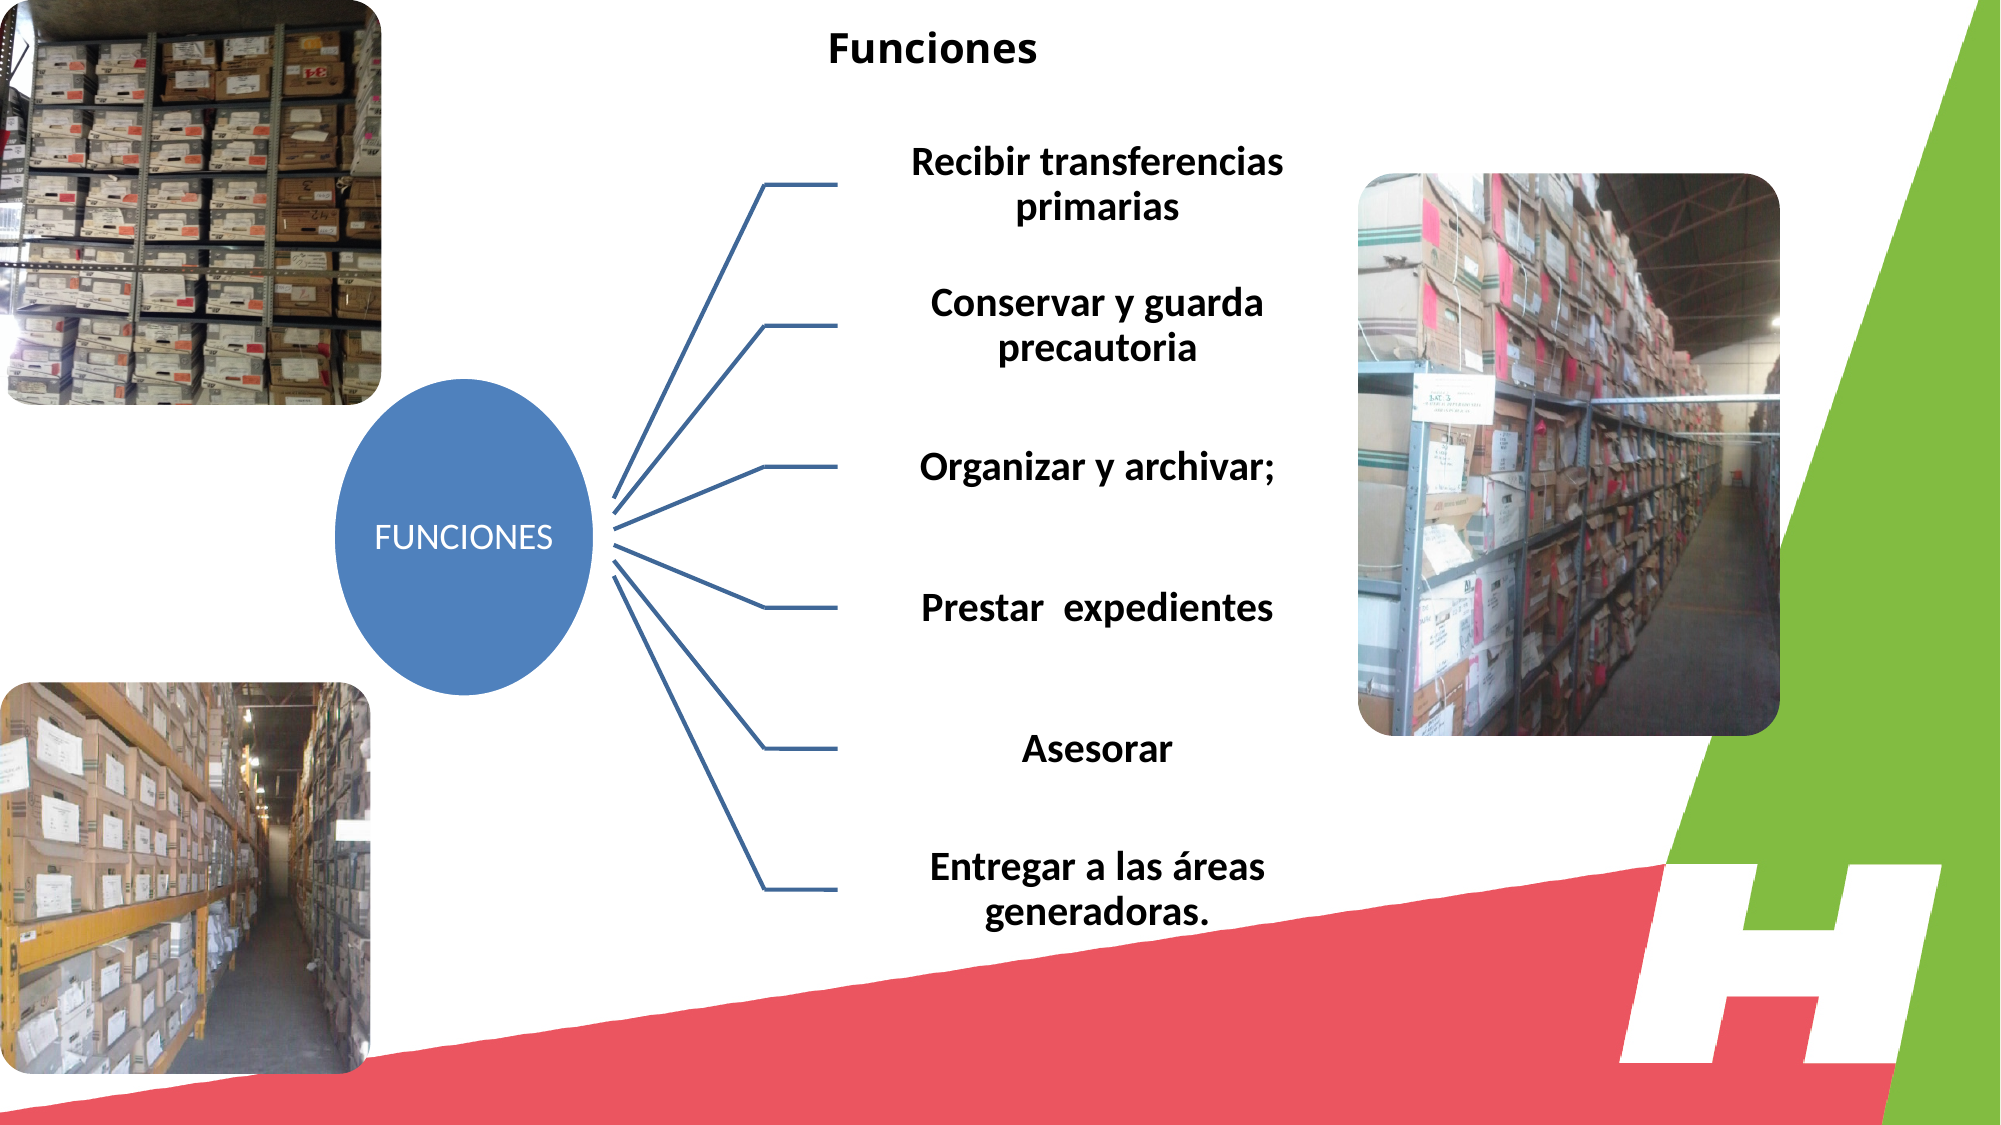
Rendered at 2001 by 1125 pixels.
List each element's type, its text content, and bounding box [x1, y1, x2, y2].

picture [0, 0, 2001, 1125]
text_box Funciones [812, 14, 1054, 79]
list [331, 113, 1359, 961]
